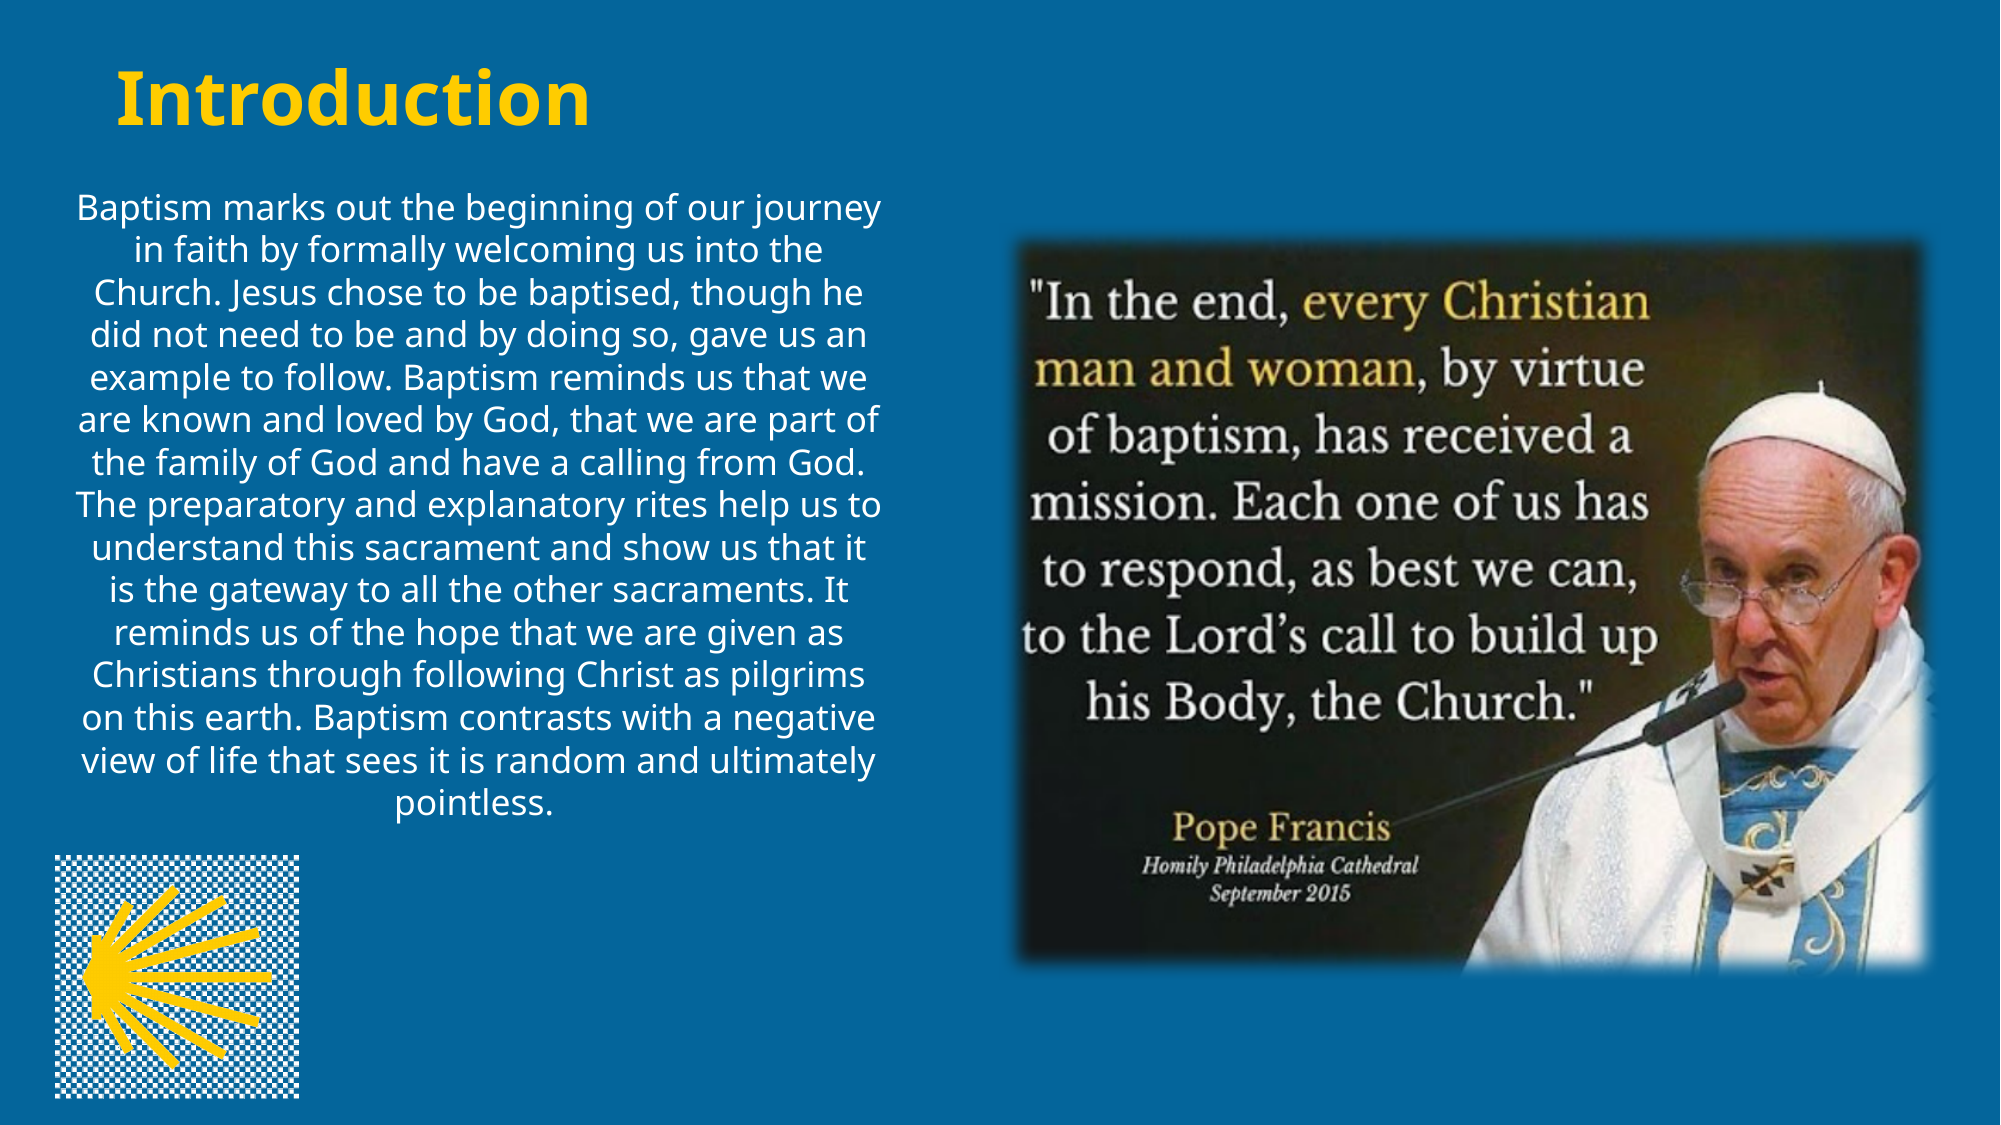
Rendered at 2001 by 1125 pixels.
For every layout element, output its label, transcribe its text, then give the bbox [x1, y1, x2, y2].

picture [55, 855, 299, 1099]
text_box Introduction [101, 42, 1353, 148]
picture [999, 223, 1941, 980]
text_box Baptism marks out the beginning of our journey in faith by formally welcoming us into the Church. Jesus chose to be baptised, though he did not need to be and by doing so, gave us an example to follow. Baptism reminds us that we are known and loved by God, that we are part of the family of God and have a calling from God. The preparatory and explanatory rites help us to understand this sacrament and show us that it is the gateway to all the other sacraments. It reminds us of the hope that we are given as Christians through following Christ as pilgrims on this earth. Baptism contrasts with a negative view of life that sees it is random and ultimately pointless. [58, 177, 899, 830]
